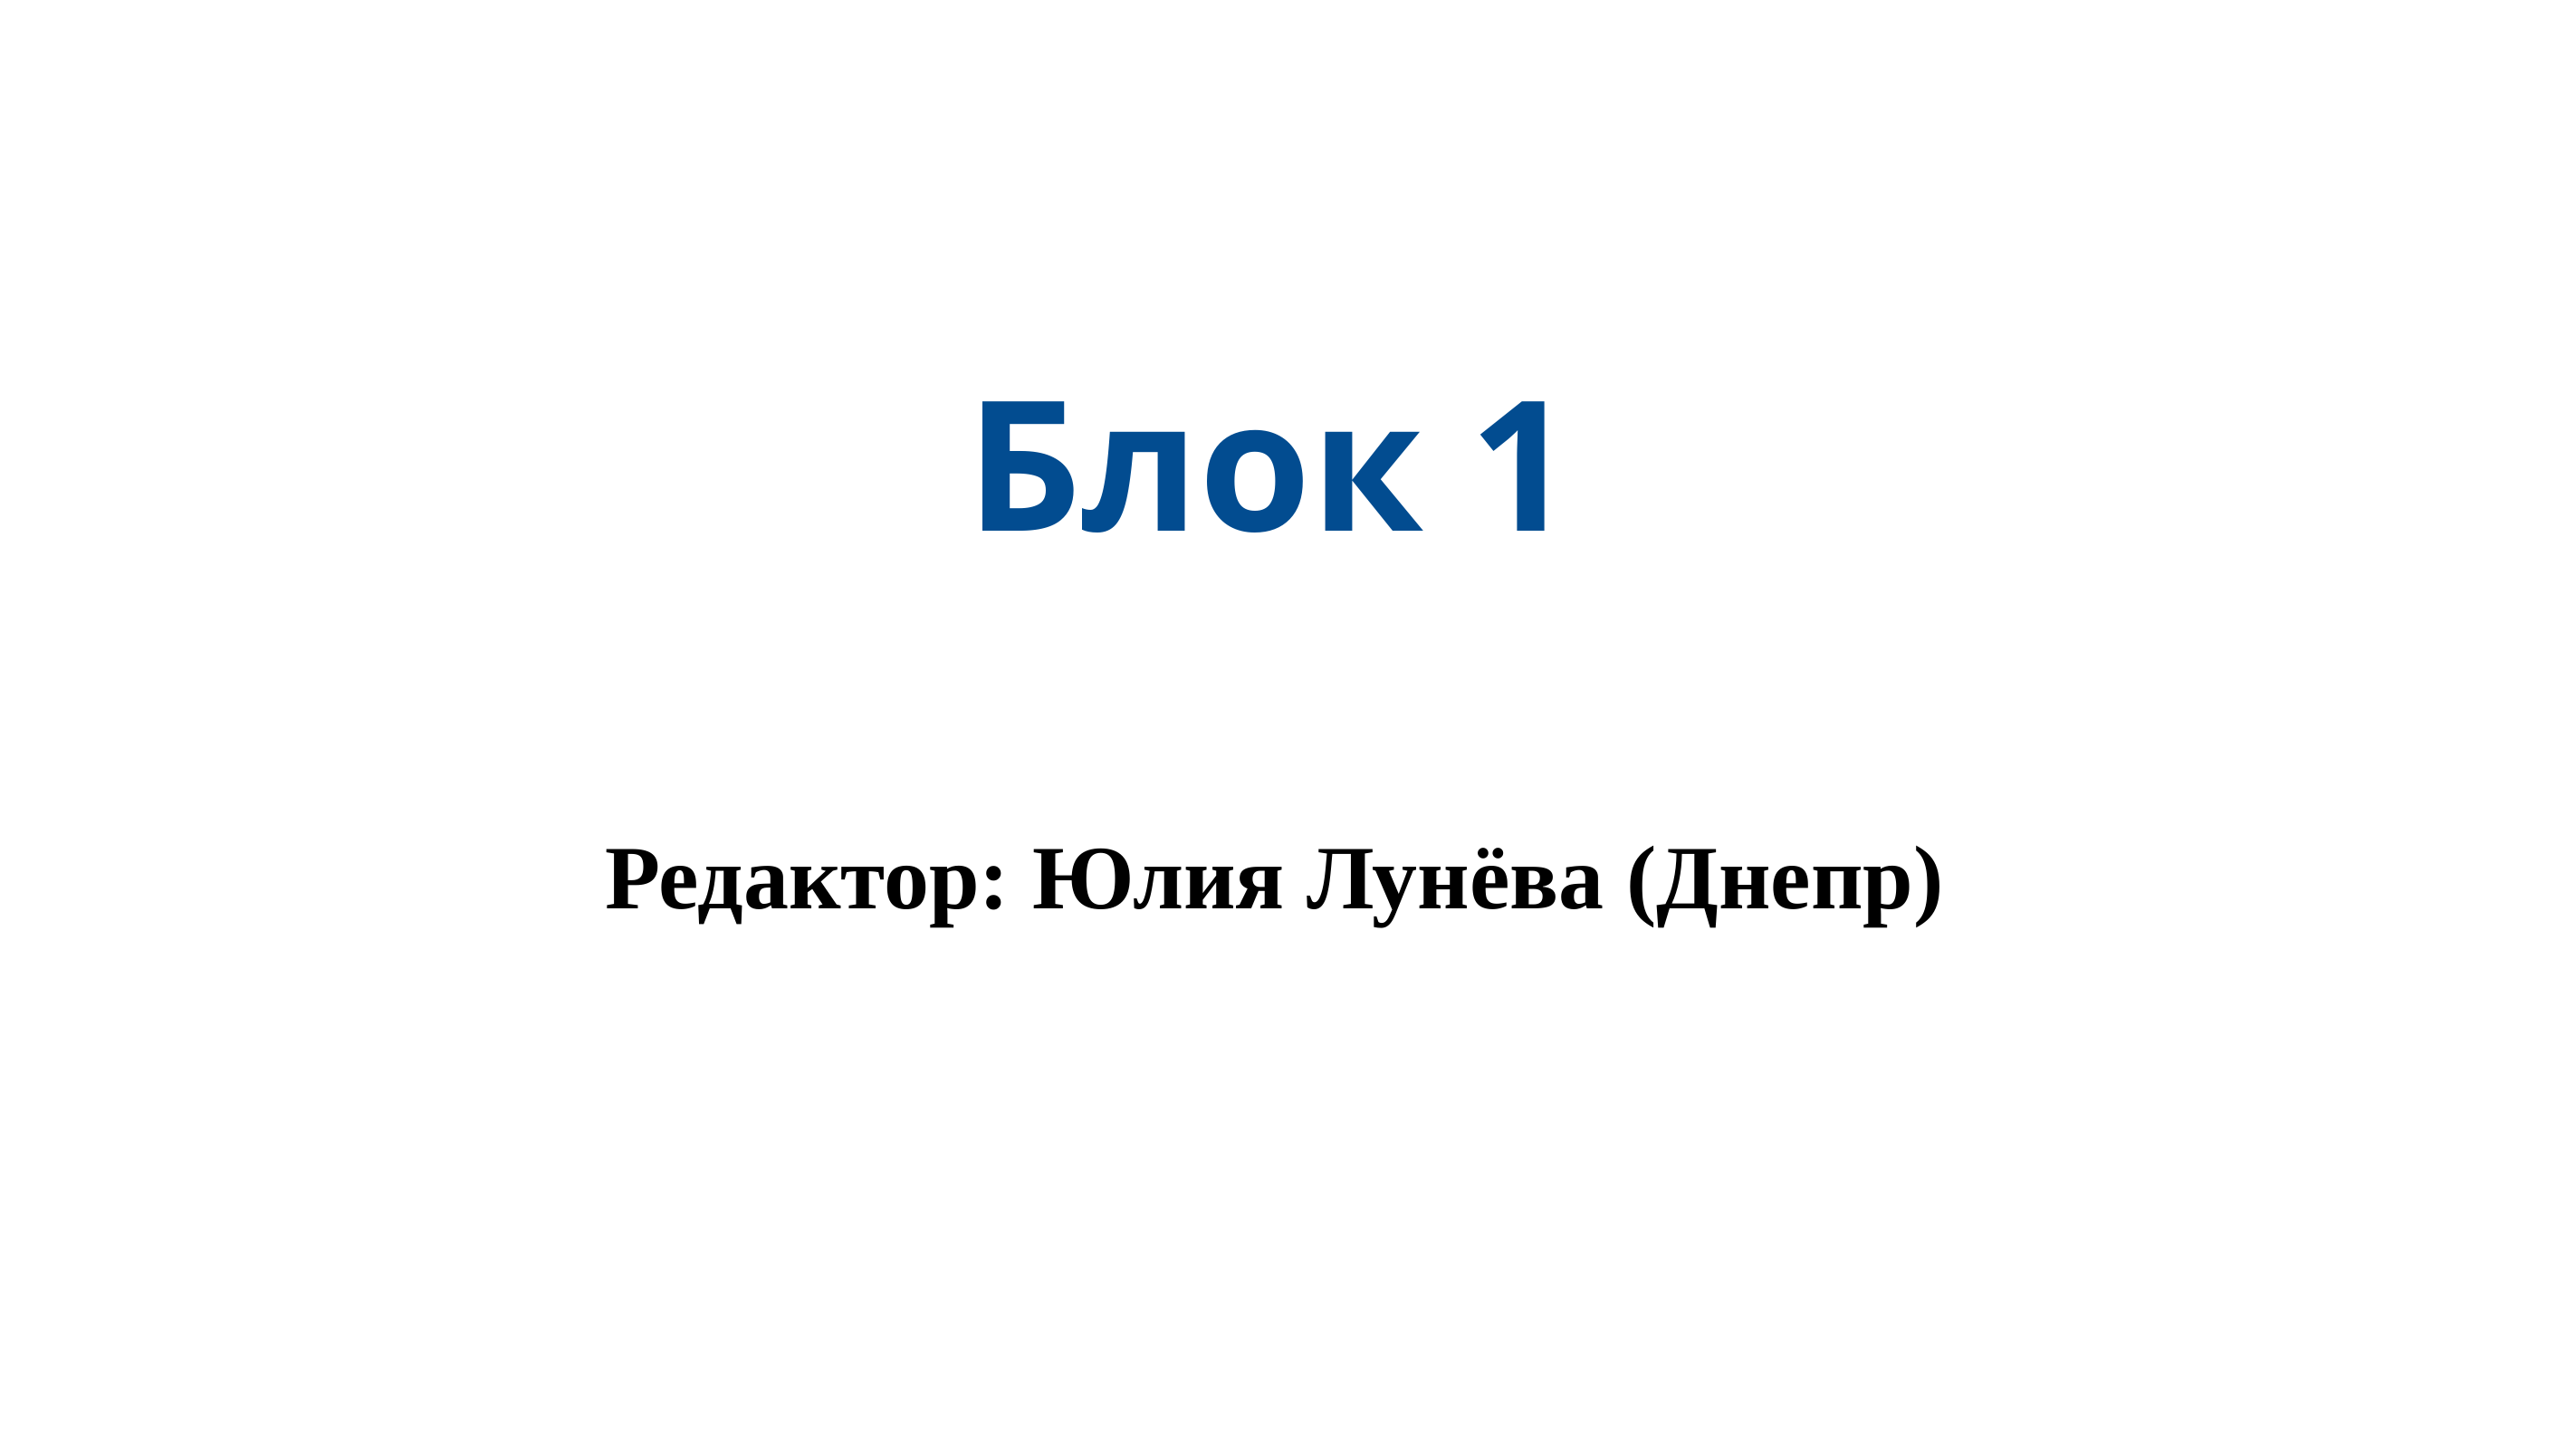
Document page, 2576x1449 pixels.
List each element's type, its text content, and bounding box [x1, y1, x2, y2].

text_box Блок 1 [959, 342, 1582, 575]
text_box Редактор: Юлия Лунёва (Днепр) [597, 811, 1978, 935]
